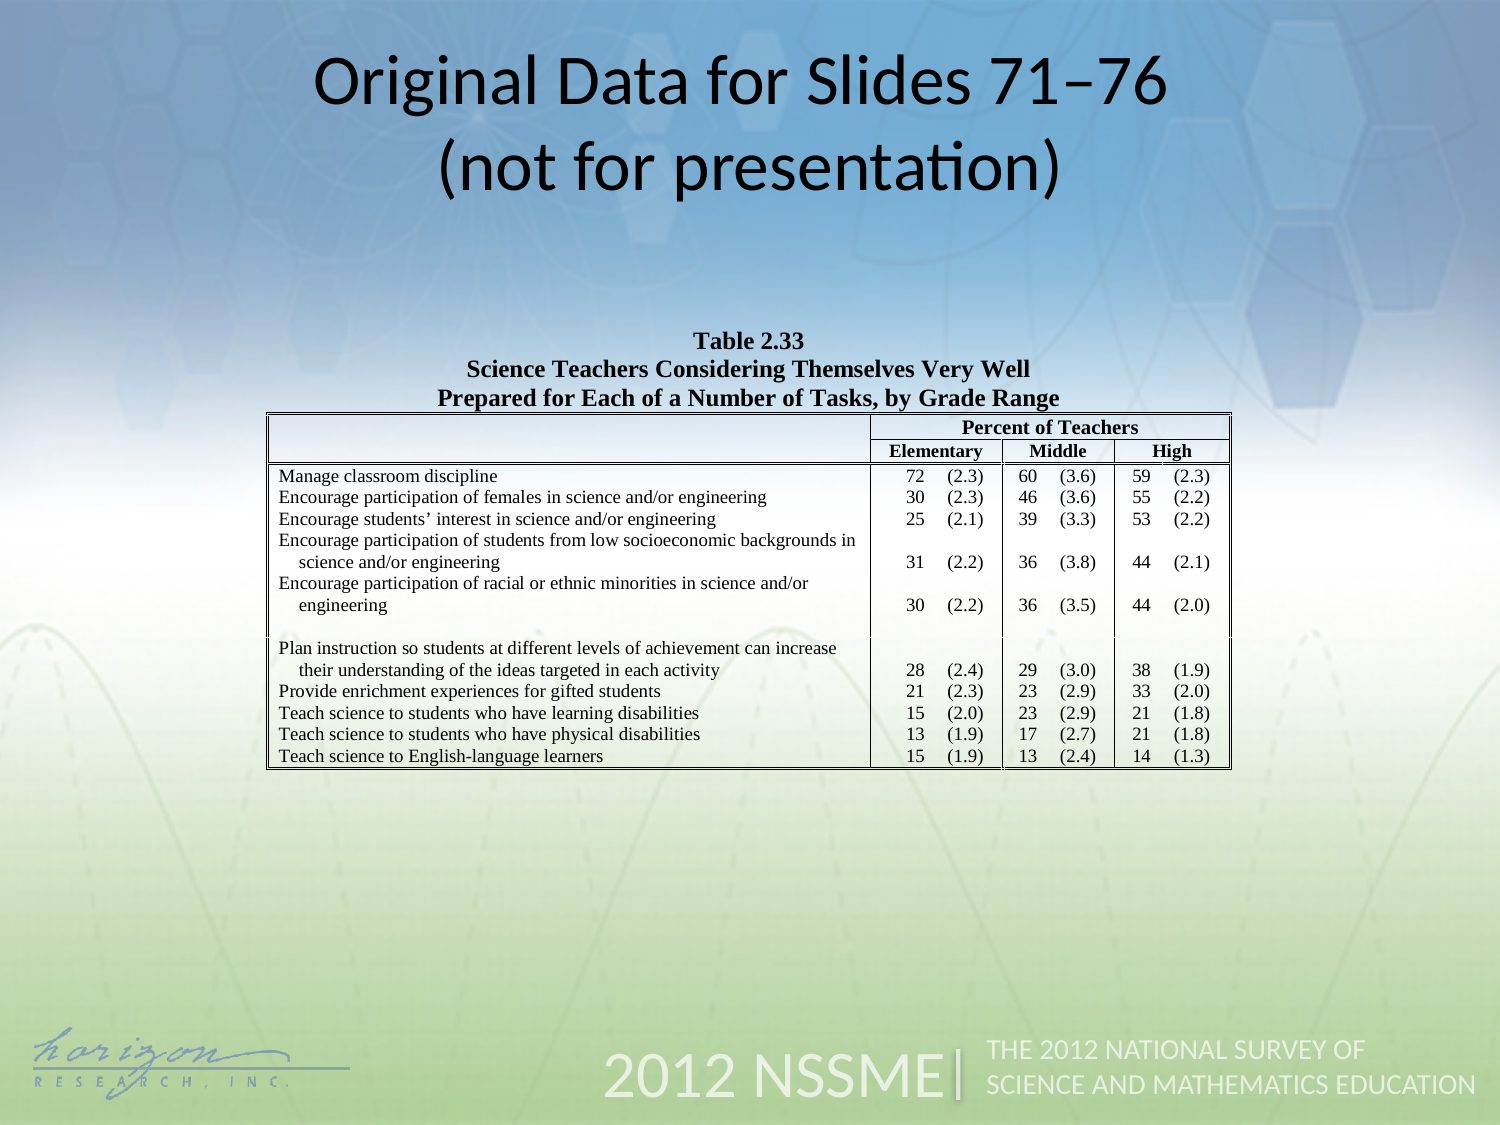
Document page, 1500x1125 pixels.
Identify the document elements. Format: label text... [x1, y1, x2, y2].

text_box Original Data for Slides 71–76 (not for presentation) [74, 24, 1425, 213]
picture [0, 0, 1500, 1125]
